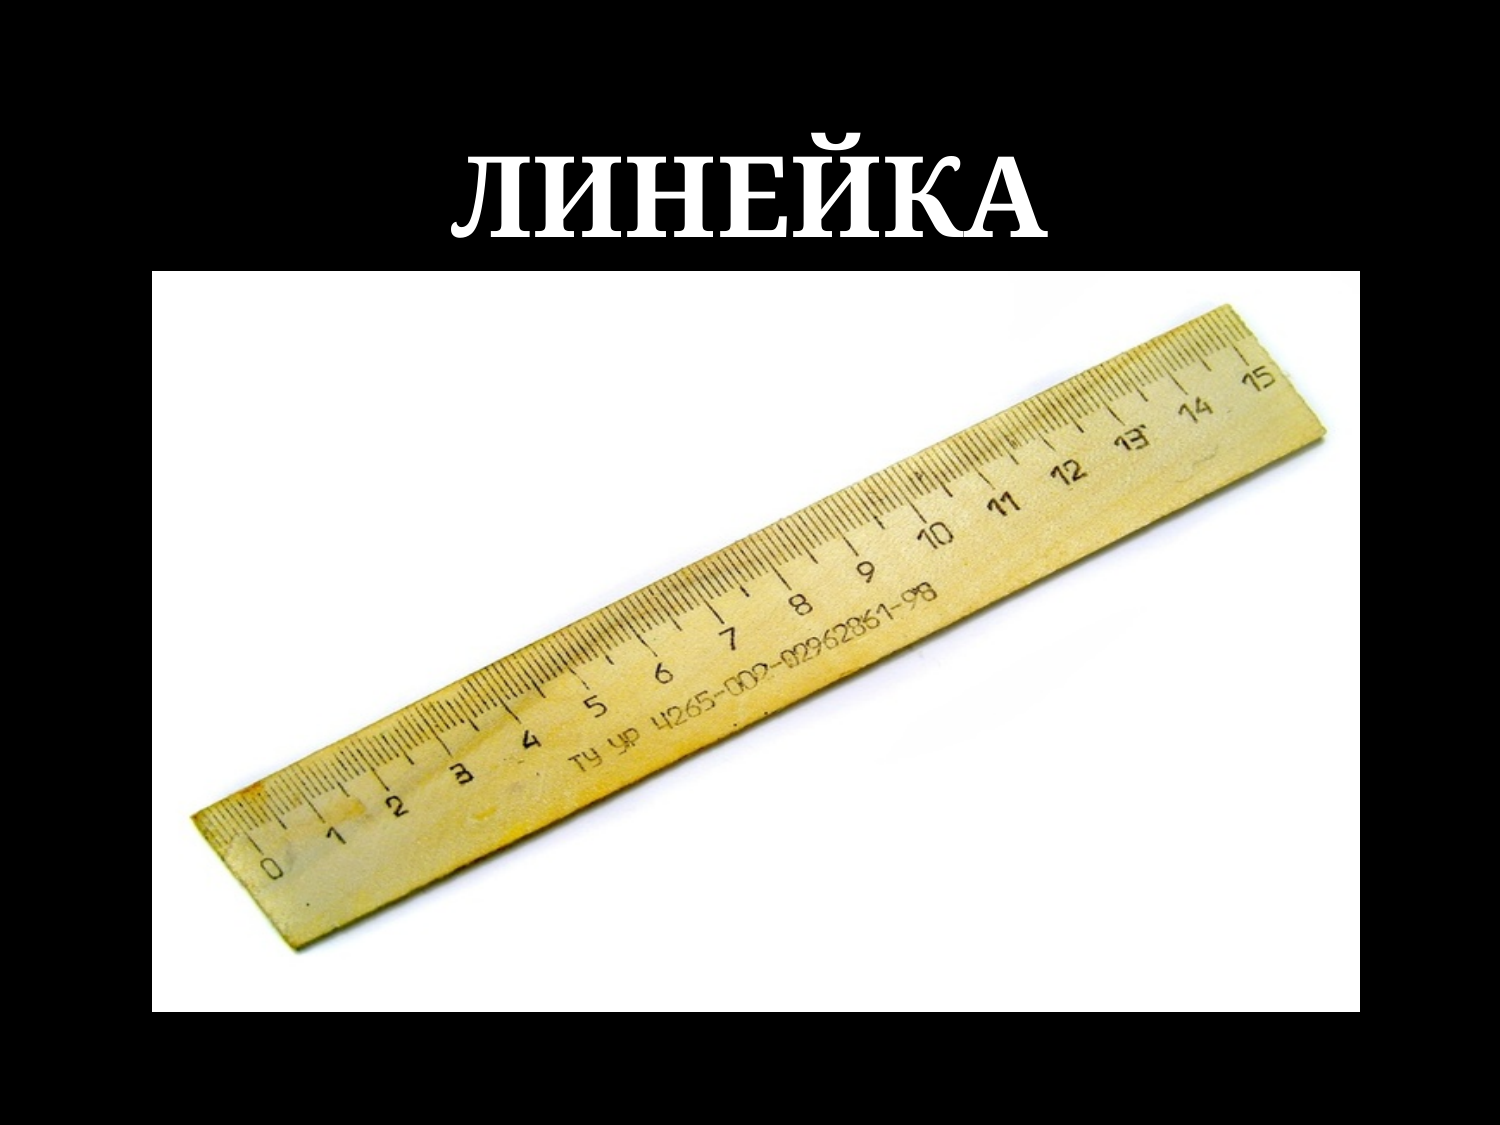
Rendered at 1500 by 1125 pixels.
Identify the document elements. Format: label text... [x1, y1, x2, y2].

text_box ЛИНЕЙКА [292, 117, 1207, 260]
picture [152, 271, 1361, 1013]
